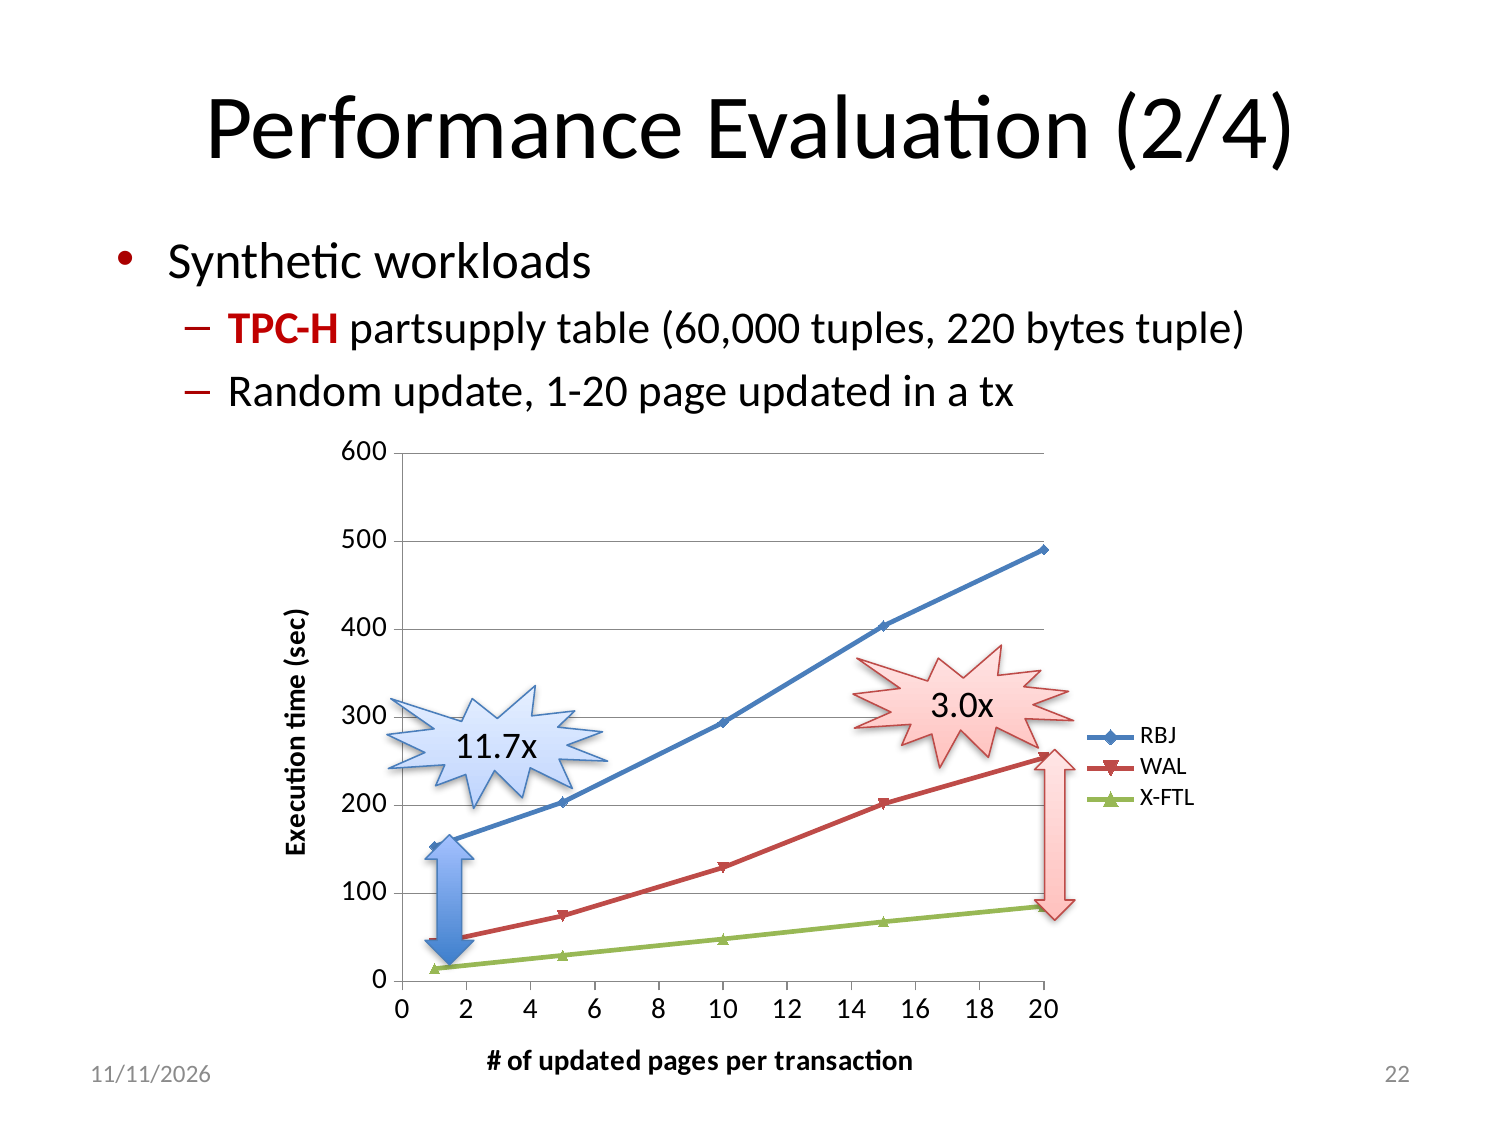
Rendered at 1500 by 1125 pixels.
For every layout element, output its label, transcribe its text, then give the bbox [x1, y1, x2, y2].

title Performance Evaluation (2/4) [101, 45, 1402, 198]
slide_number 22 [1220, 1042, 1425, 1103]
list Synthetic workloads TPC-H partsupply table (60,000 tuples, 220 bytes tuple) Random update, 1-20 page updated in a tx [101, 218, 1402, 425]
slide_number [75, 1042, 242, 1103]
chart [247, 424, 1216, 1112]
